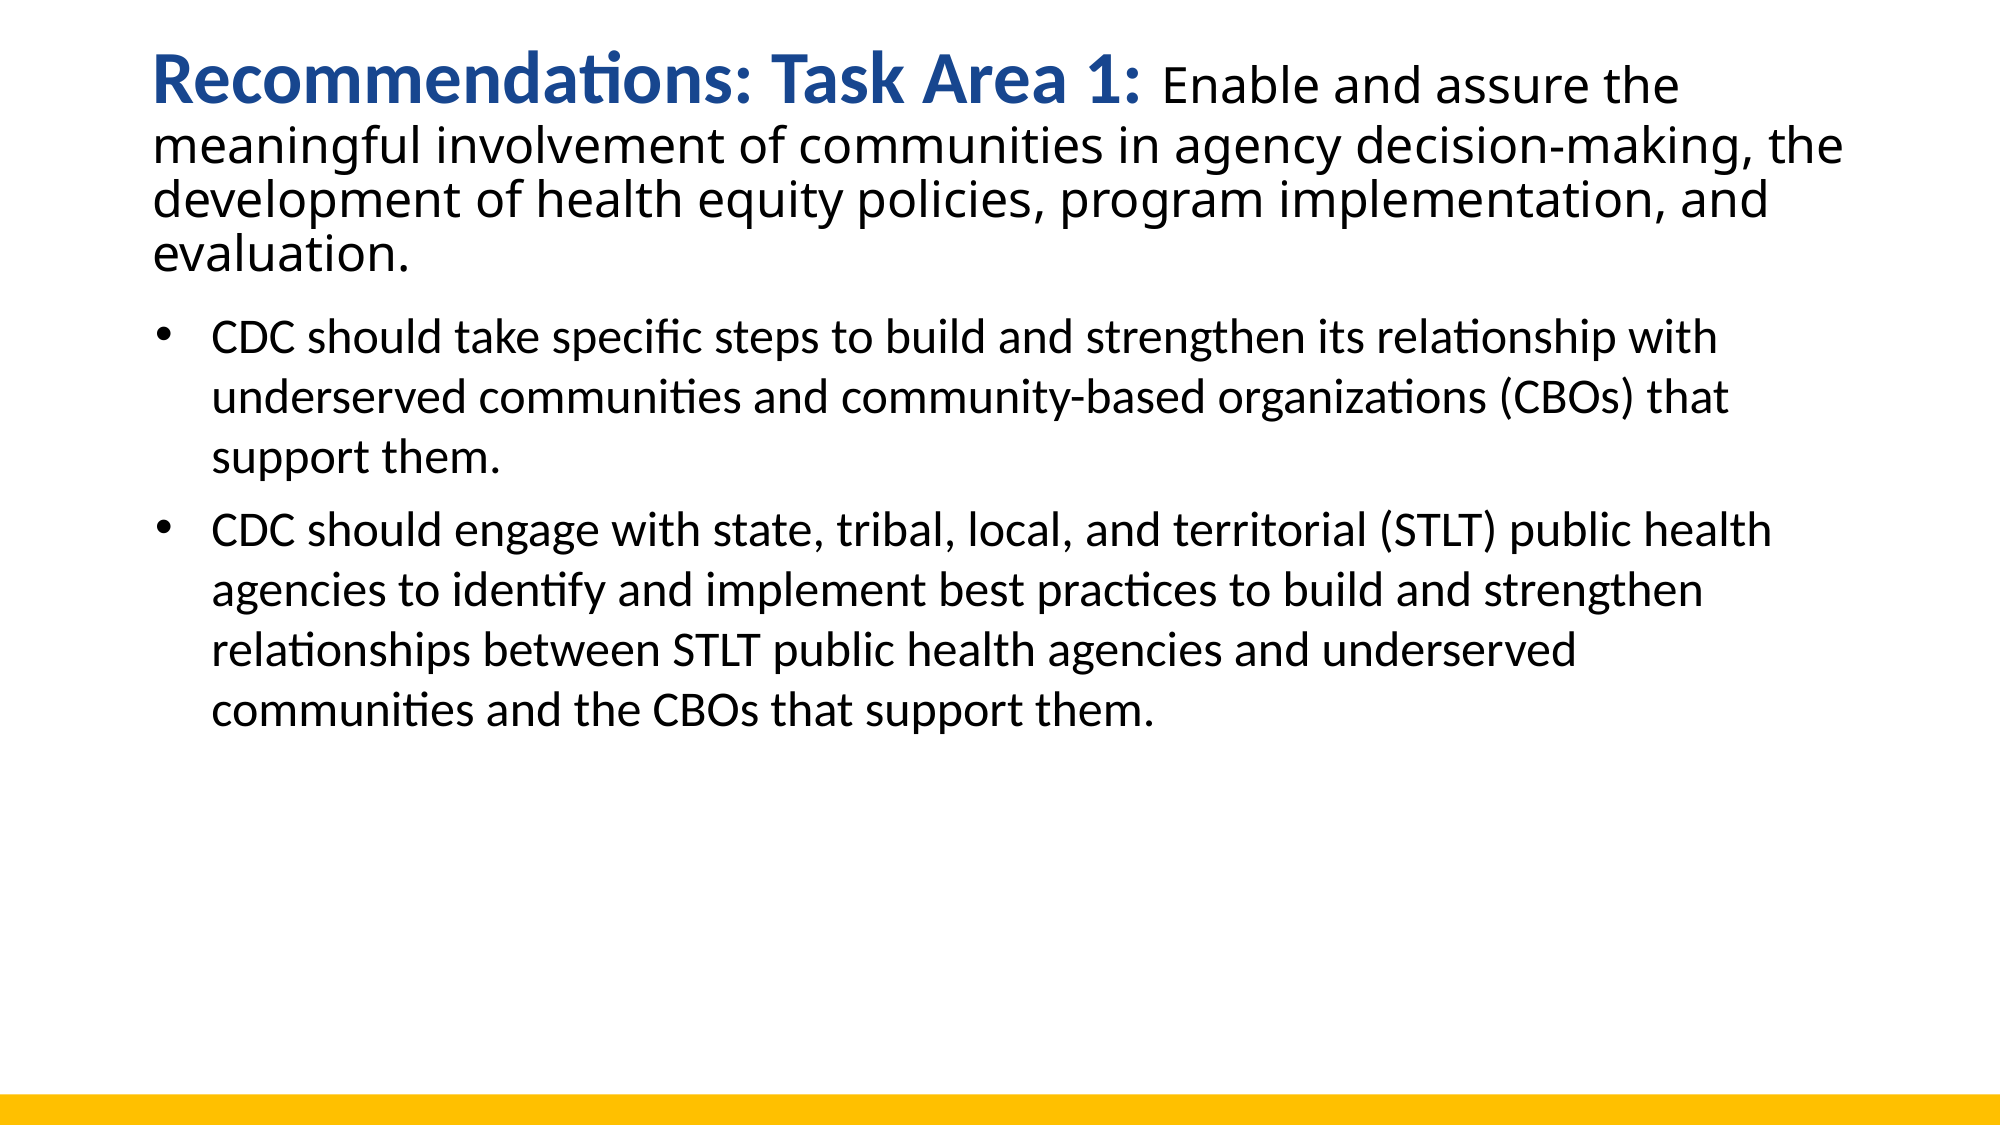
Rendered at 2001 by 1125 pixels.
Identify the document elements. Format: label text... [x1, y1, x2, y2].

title Recommendations: Task Area 1: Enable and assure the meaningful involvement of communities in agency decision-making, the development of health equity policies, program implementation, and evaluation. [137, 52, 1863, 270]
list CDC should take specific steps to build and strengthen its relationship with underserved communities and community-based organizations (CBOs) that support them. CDC should engage with state, tribal, local, and territorial (STLT) public health agencies to identify and implement best practices to build and strengthen relationships between STLT public health agencies and underserved communities and the CBOs that support them. [140, 296, 1863, 1040]
